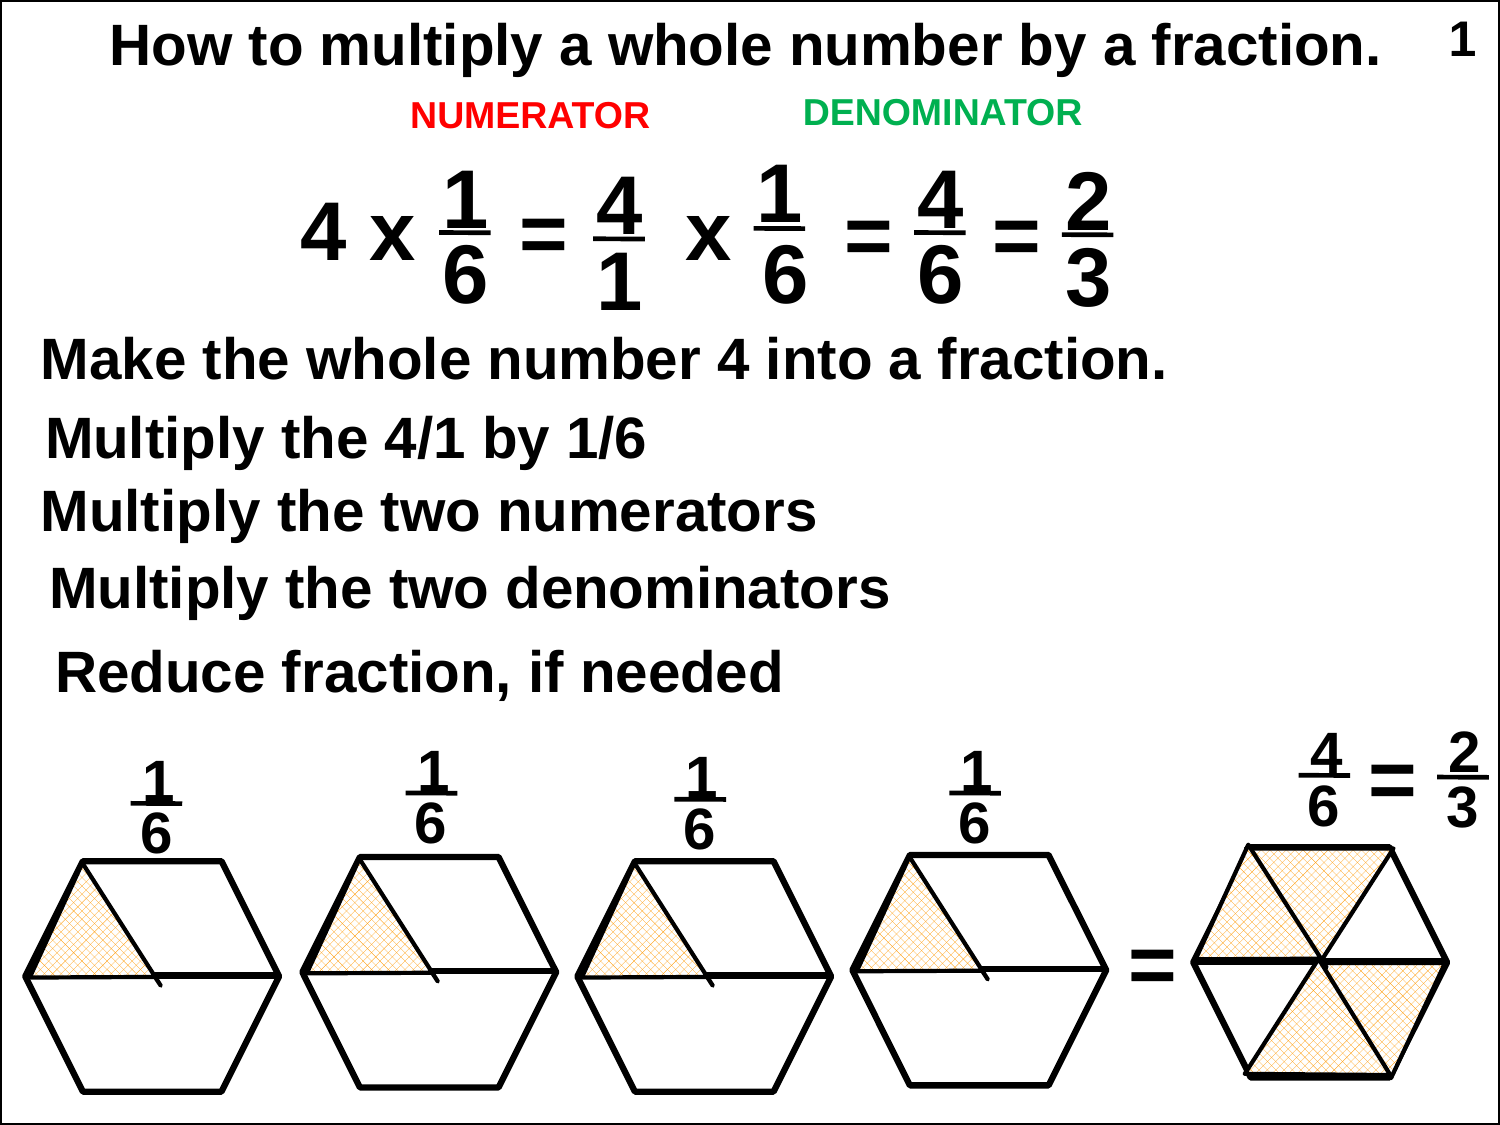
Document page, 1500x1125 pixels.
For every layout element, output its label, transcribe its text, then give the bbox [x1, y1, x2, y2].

text_box 6 [669, 784, 736, 869]
text_box [616, 1060, 792, 1094]
text_box 4 [1296, 708, 1362, 760]
text_box [338, 854, 520, 895]
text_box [313, 979, 545, 1047]
text_box = [1354, 718, 1420, 833]
text_box 1 [428, 138, 494, 213]
text_box Multiply the 4/1 by 1/6 [31, 393, 771, 466]
text_box [1371, 850, 1411, 885]
text_box = [830, 173, 896, 288]
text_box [588, 902, 820, 974]
text_box [1246, 1074, 1391, 1080]
text_box 1 [947, 726, 1013, 810]
text_box [302, 978, 307, 987]
text_box 4 [903, 138, 969, 213]
text_box 6 [945, 778, 1011, 863]
text_box 3 [1432, 762, 1498, 847]
text_box 1 [403, 726, 469, 810]
text_box [613, 859, 795, 899]
text_box [65, 862, 106, 899]
text_box 4 x [286, 170, 469, 284]
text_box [1097, 972, 1102, 994]
text_box [892, 856, 933, 893]
text_box [342, 858, 383, 895]
text_box [1100, 953, 1109, 972]
text_box [1100, 977, 1106, 988]
text_box Reduce fraction, if needed [41, 627, 913, 711]
text_box Make the whole number 4 into a fraction. [27, 314, 1230, 399]
text_box [61, 859, 243, 899]
text_box 1 [1434, 0, 1500, 74]
text_box [64, 1060, 240, 1094]
text_box [300, 958, 307, 973]
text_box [313, 898, 545, 970]
text_box 2 [1051, 140, 1117, 215]
text_box [341, 1056, 517, 1090]
text_box = [505, 171, 571, 286]
text_box 1 [742, 132, 808, 247]
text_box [1065, 236, 1110, 240]
text_box [441, 234, 469, 238]
text_box [1374, 1046, 1407, 1079]
text_box 6 [401, 778, 467, 863]
text_box [1301, 777, 1346, 781]
text_box 6 [1294, 760, 1360, 845]
text_box How to multiply a whole number by a fraction. [96, 0, 1440, 84]
text_box [825, 983, 831, 994]
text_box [36, 984, 268, 1051]
text_box 3 [1051, 215, 1117, 330]
text_box Multiply the two numerators [27, 466, 921, 551]
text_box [469, 234, 486, 238]
text_box [550, 977, 557, 990]
text_box [1251, 848, 1394, 885]
text_box [550, 955, 559, 974]
text_box 4 [582, 144, 648, 220]
text_box [1232, 1046, 1262, 1071]
text_box Multiply the two denominators [35, 543, 1000, 628]
text_box [1244, 1046, 1391, 1076]
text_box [1204, 970, 1436, 1037]
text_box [916, 234, 961, 238]
text_box [25, 962, 30, 972]
text_box [1229, 844, 1274, 885]
text_box 1 [672, 732, 738, 817]
text_box 2 [1434, 707, 1500, 792]
text_box [617, 862, 658, 899]
text_box 6 [126, 788, 192, 873]
text_box [757, 230, 802, 234]
text_box x [672, 170, 749, 284]
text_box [588, 984, 820, 1051]
text_box [1441, 945, 1449, 980]
text_box [273, 959, 282, 994]
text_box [596, 241, 642, 245]
text_box 6 [749, 213, 815, 328]
text_box [850, 956, 857, 972]
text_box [863, 896, 1095, 968]
text_box 6 [428, 213, 494, 328]
text_box [888, 852, 1070, 893]
text_box = [1114, 903, 1180, 1017]
text_box [891, 1053, 1068, 1088]
text_box = [978, 173, 1044, 288]
text_box [575, 962, 582, 978]
text_box [825, 959, 834, 978]
text_box 6 [903, 213, 969, 328]
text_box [36, 902, 268, 974]
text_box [863, 978, 1095, 1045]
text_box [134, 805, 179, 809]
text_box [0, 0, 1500, 1125]
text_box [1204, 888, 1436, 960]
text_box 1 [582, 220, 648, 334]
text_box 1 [128, 736, 194, 821]
